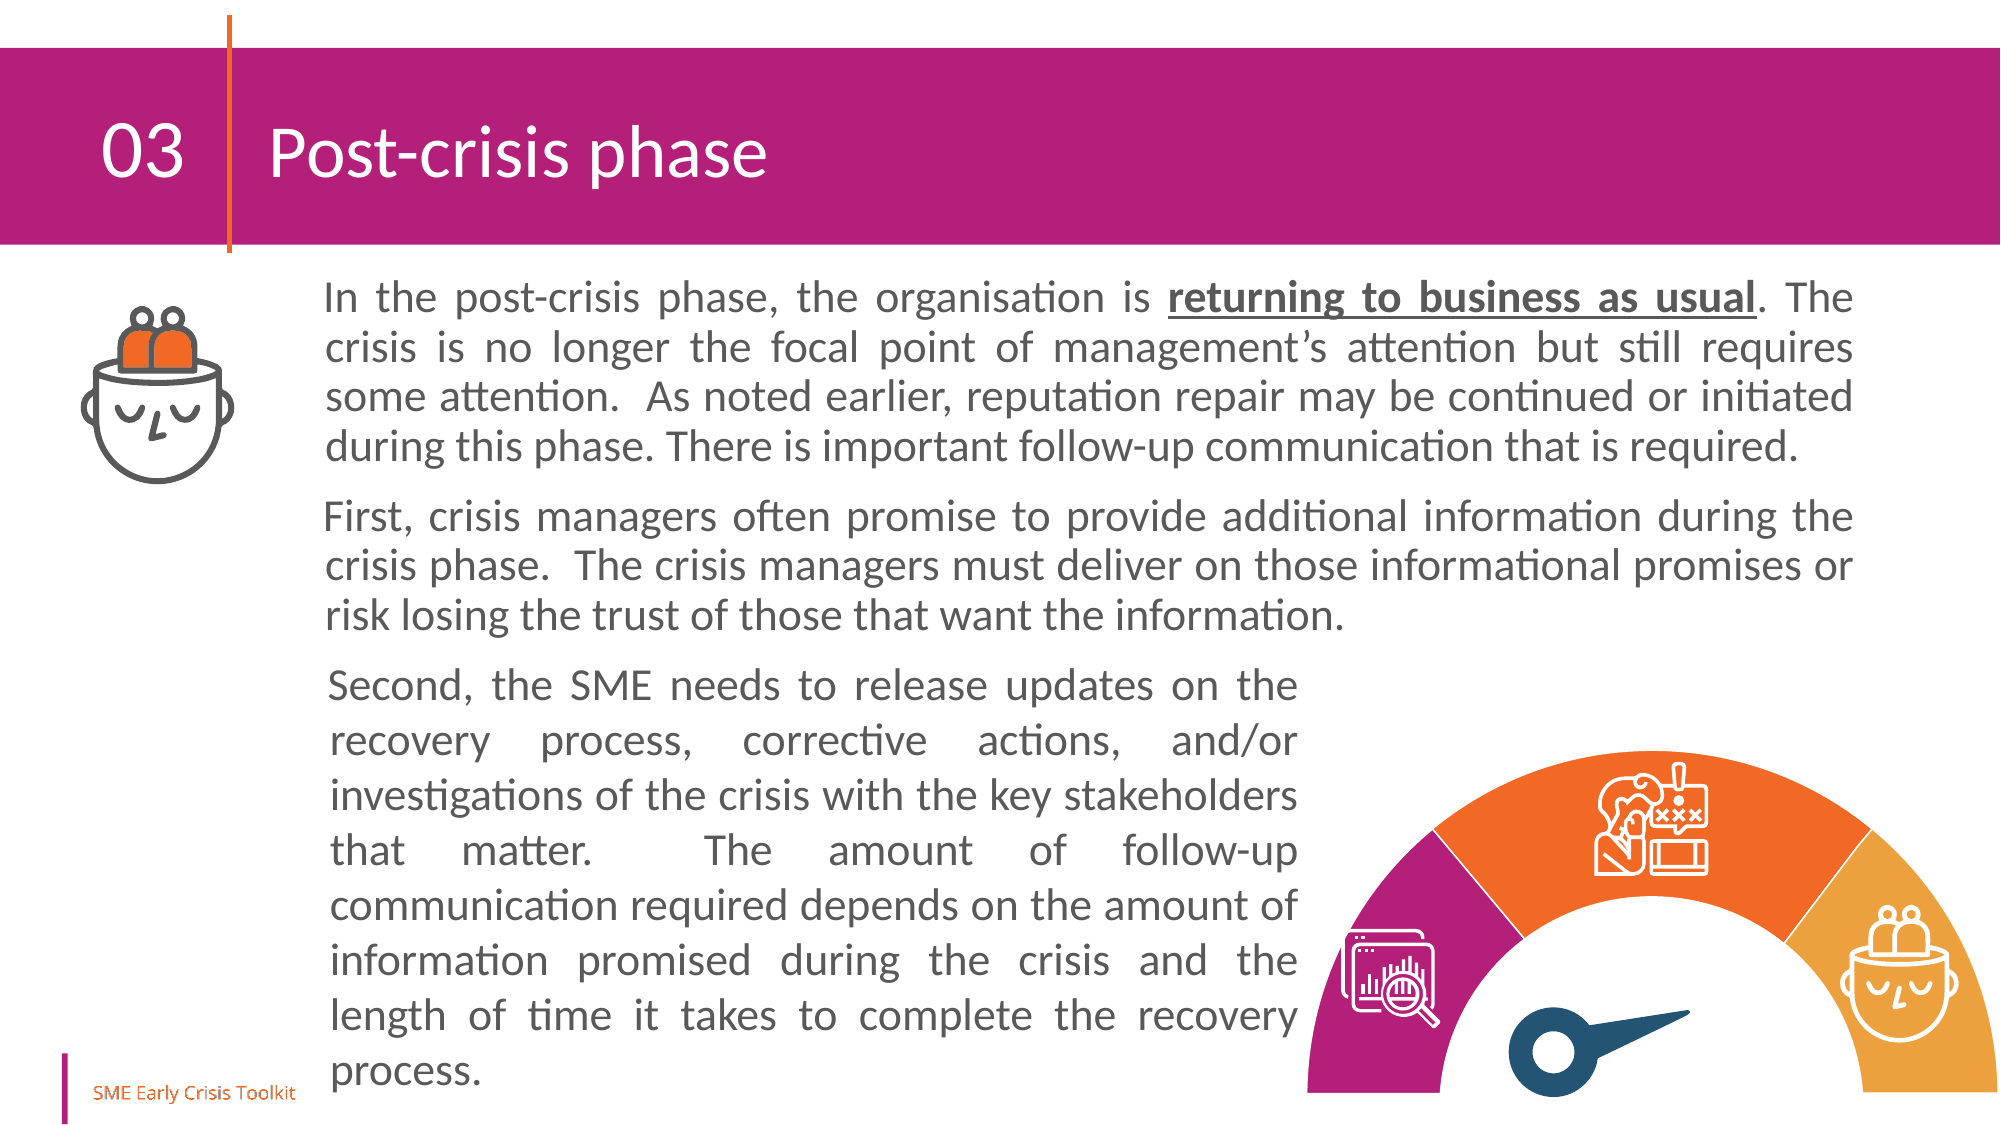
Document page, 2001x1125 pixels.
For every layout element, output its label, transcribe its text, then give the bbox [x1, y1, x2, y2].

list In the post-crisis phase, the organisation is returning to business as usual. The crisis is no longer the focal point of management’s attention but still requires some attention. As noted earlier, reputation repair may be continued or initiated during this phase. There is important follow-up communication that is required. First, crisis managers often promise to provide additional information during the crisis phase. The crisis managers must deliver on those informational promises or risk losing the trust of those that want the information. [308, 265, 1870, 1029]
text_box Second, the SME needs to release updates on the recovery process, corrective actions, and/or investigations of the crisis with the key stakeholders that matter. The amount of follow-up communication required depends on the amount of information promised during the crisis and the length of time it takes to complete the recovery process. [312, 647, 1314, 1102]
text_box [227, 15, 232, 253]
text_box [1537, 1094, 1570, 1098]
text_box 03 Post-crisis phase [232, 56, 2000, 245]
picture [83, 1080, 295, 1104]
text_box 03 Post-crisis phase [86, 56, 227, 245]
text_box [0, 47, 227, 246]
text_box [232, 47, 2000, 56]
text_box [1306, 750, 1999, 1094]
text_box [80, 305, 235, 485]
